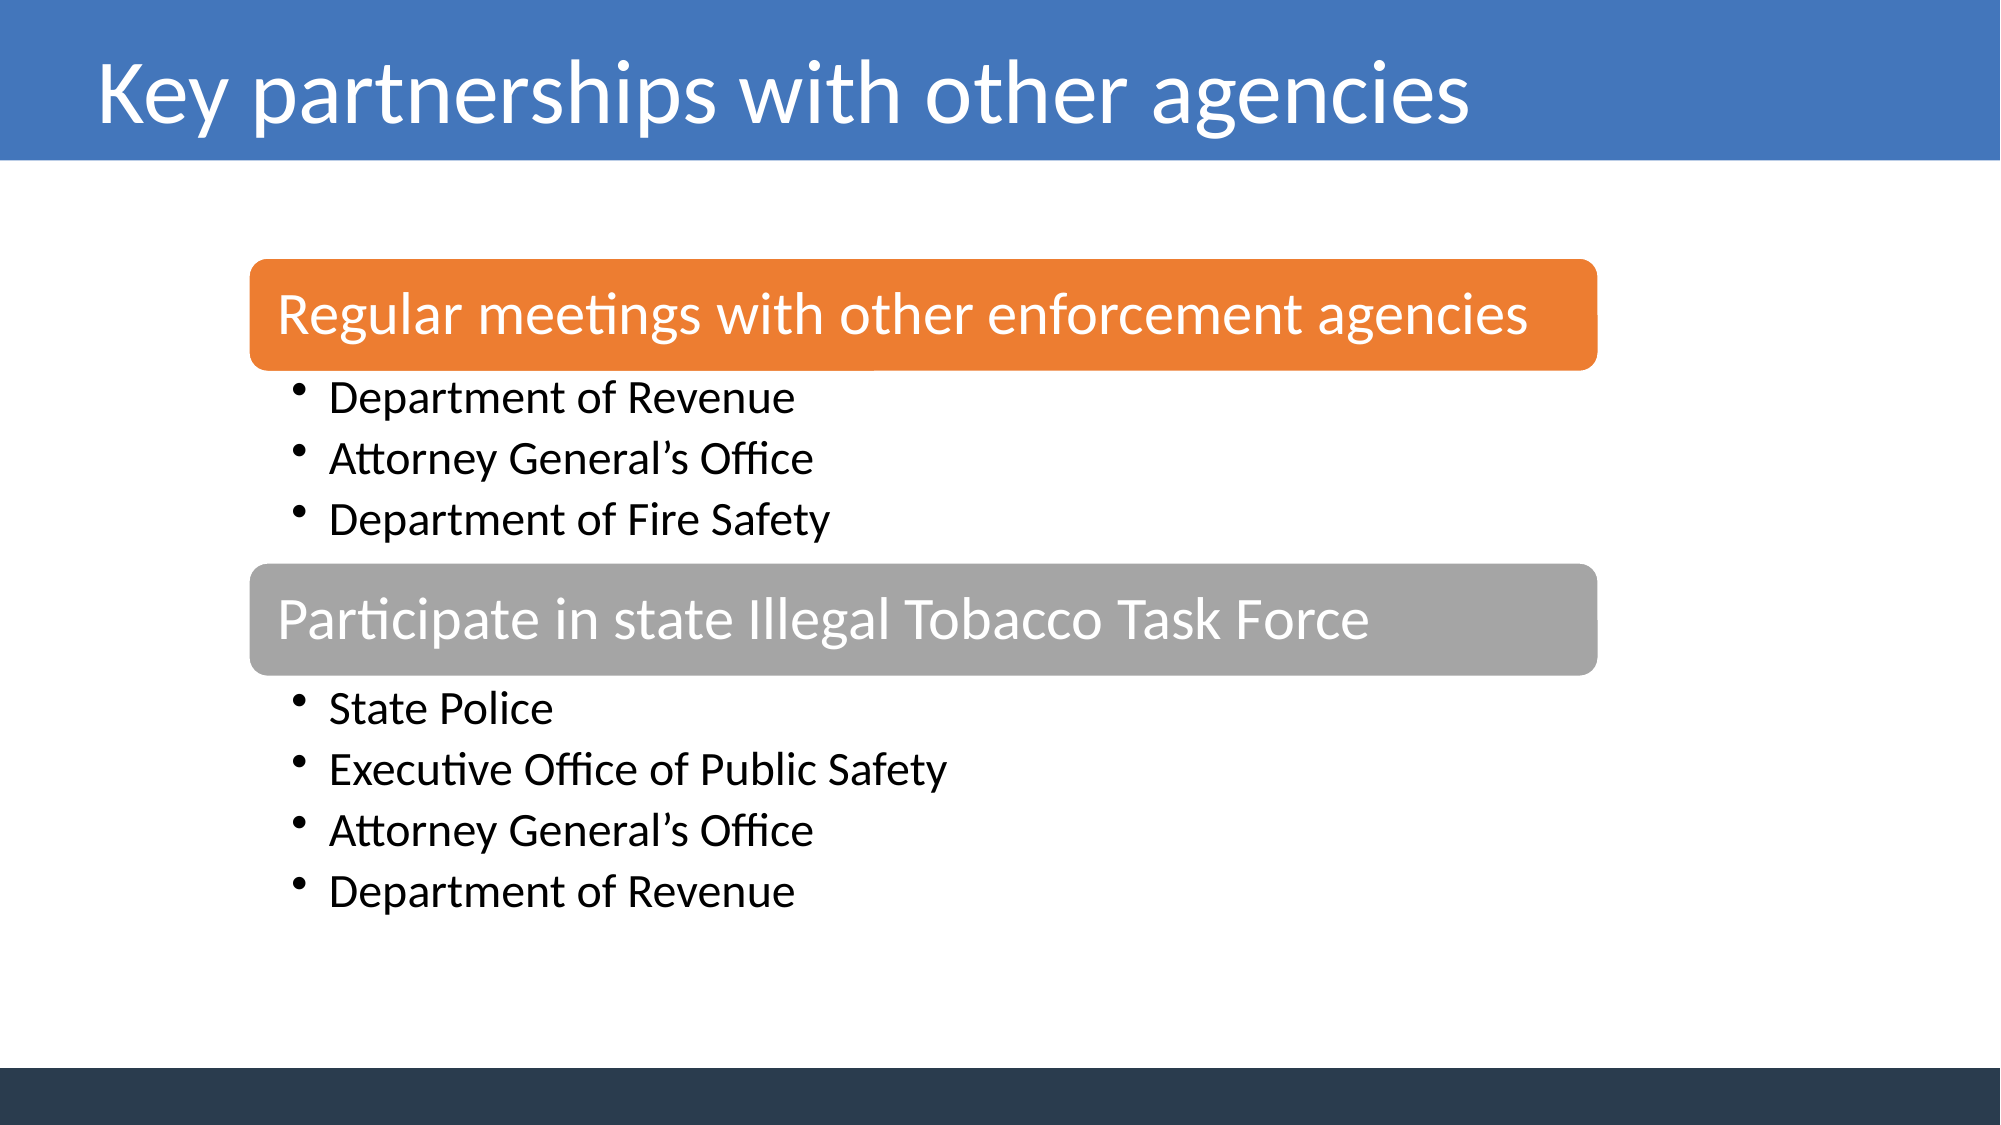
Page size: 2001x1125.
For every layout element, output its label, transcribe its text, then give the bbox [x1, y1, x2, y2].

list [248, 223, 1599, 966]
text_box Key partnerships with other agencies [82, 24, 1489, 150]
